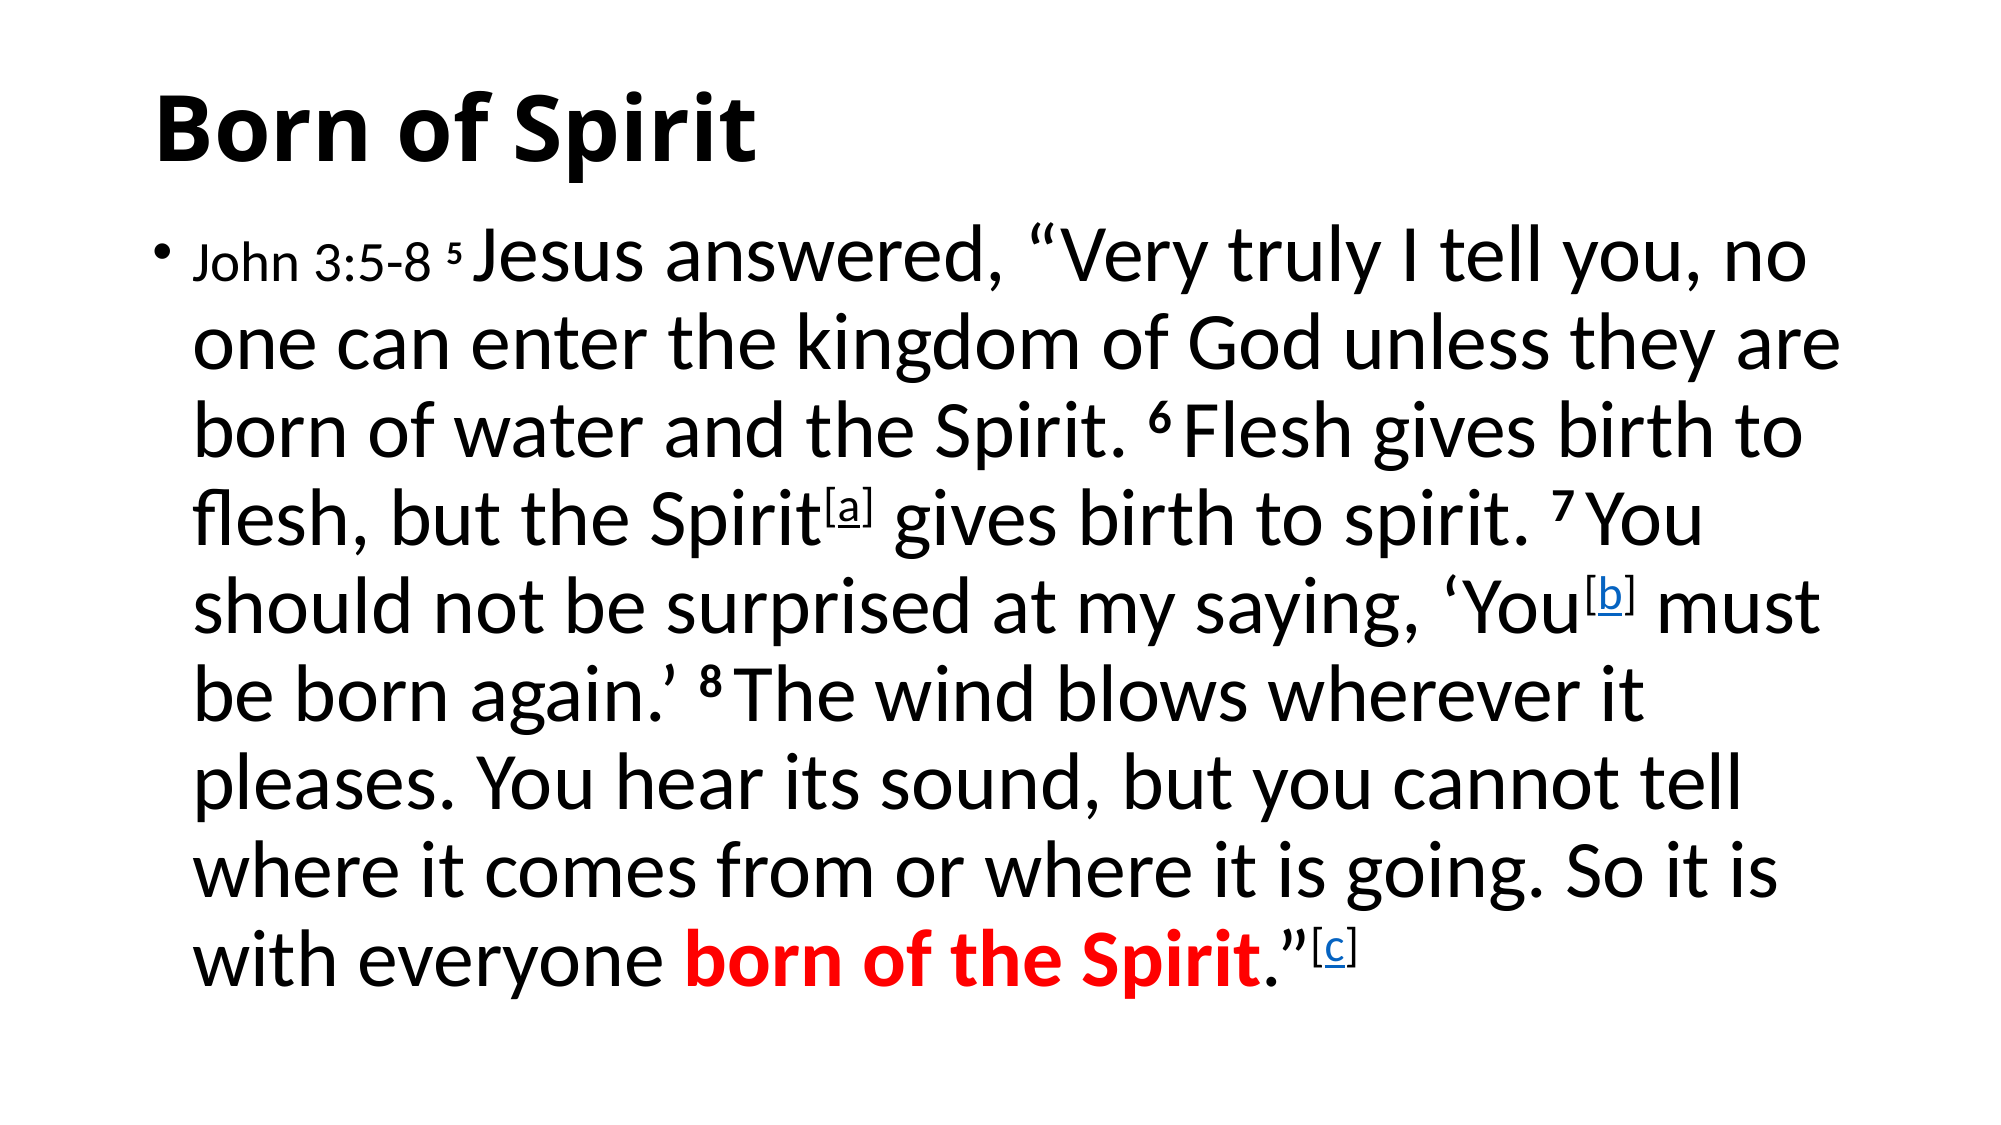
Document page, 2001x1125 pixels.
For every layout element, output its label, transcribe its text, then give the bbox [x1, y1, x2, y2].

list John 3:5-8 5 Jesus answered, “Very truly I tell you, no one can enter the kingdom of God unless they are born of water and the Spirit. 6 Flesh gives birth to flesh, but the Spirit[a] gives birth to spirit. 7 You should not be surprised at my saying, ‘You[b] must be born again.’ 8 The wind blows wherever it pleases. You hear its sound, but you cannot tell where it comes from or where it is going. So it is with everyone born of the Spirit.”[c] [137, 203, 1863, 1014]
title Born of Spirit [137, 59, 1863, 203]
